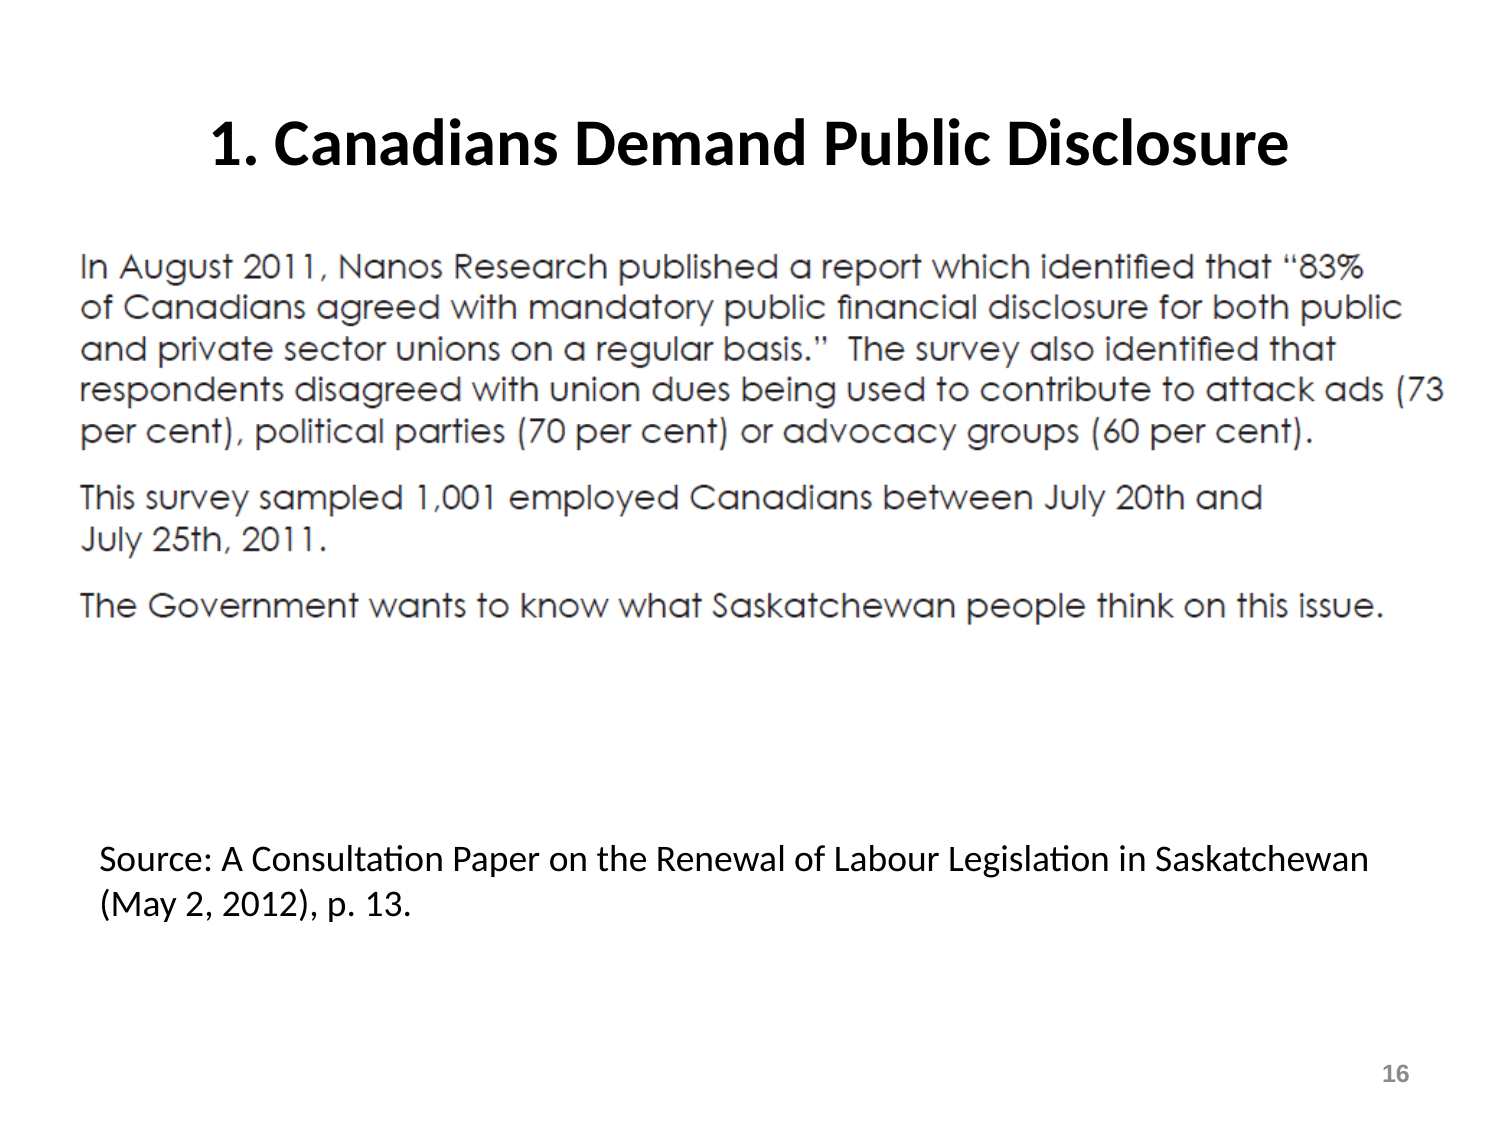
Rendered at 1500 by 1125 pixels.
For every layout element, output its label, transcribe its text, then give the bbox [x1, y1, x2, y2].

text_box Source: A Consultation Paper on the Renewal of Labour Legislation in Saskatchewan (May 2, 2012), p. 13. [84, 784, 1435, 973]
slide_number 16 [1074, 1042, 1425, 1103]
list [68, 246, 1450, 636]
title 1. Canadians Demand Public Disclosure [75, 45, 1425, 233]
